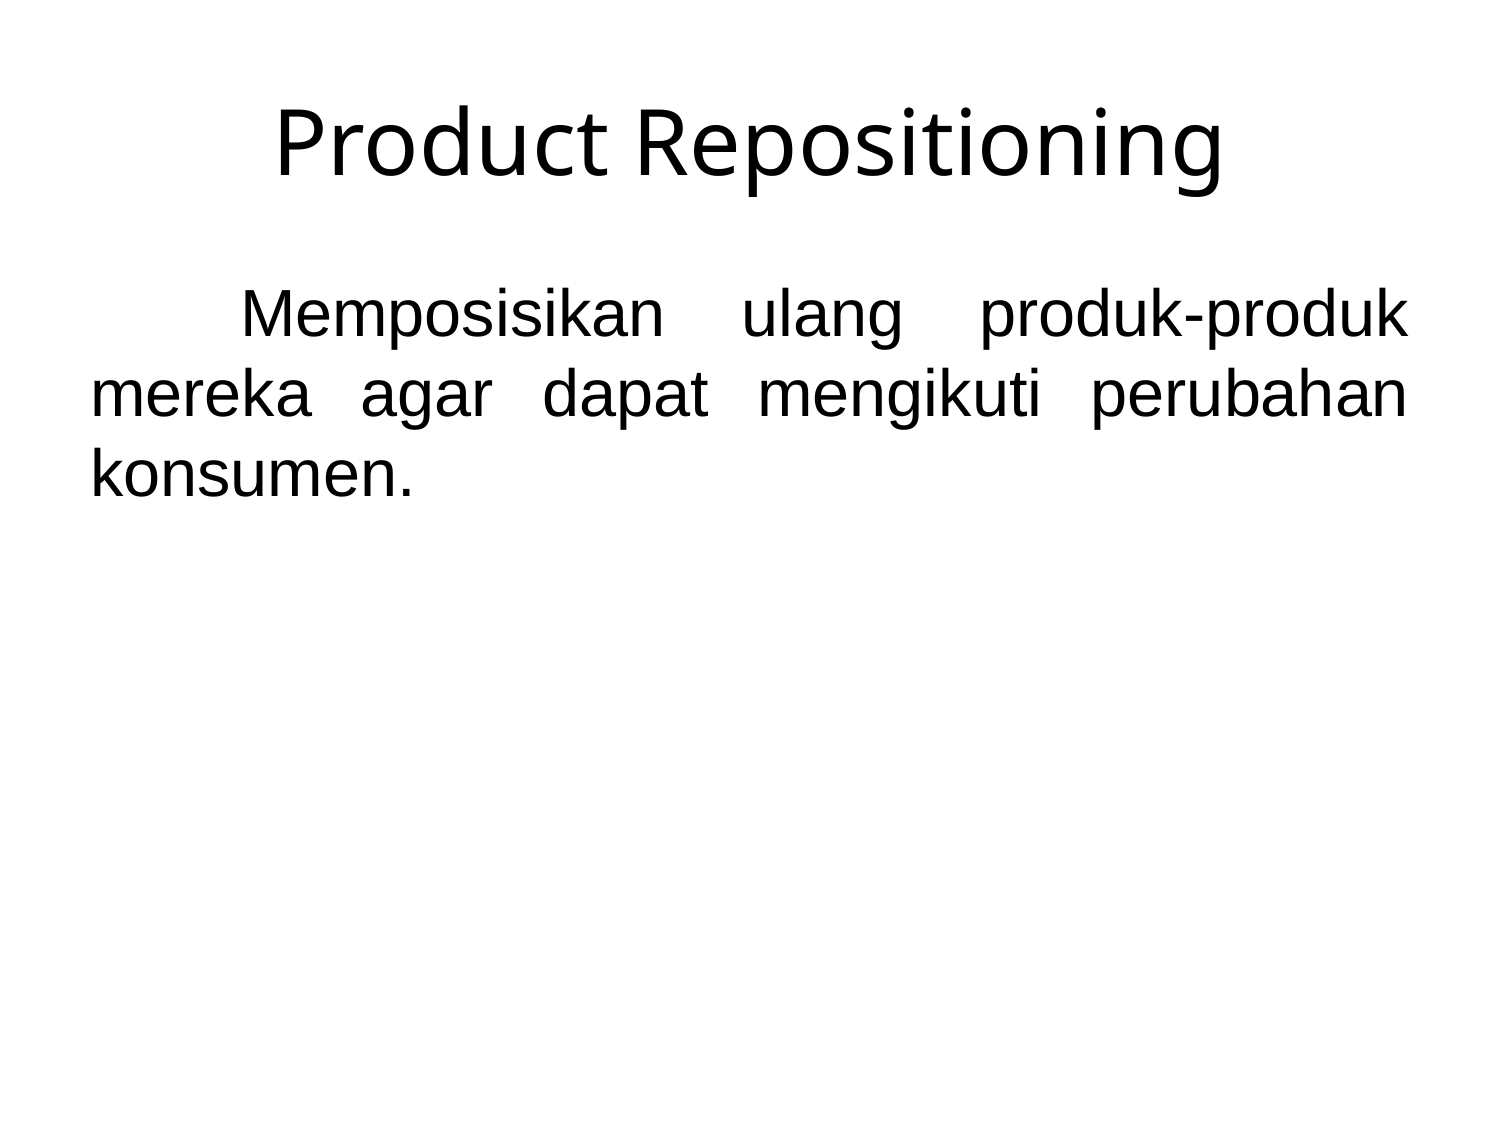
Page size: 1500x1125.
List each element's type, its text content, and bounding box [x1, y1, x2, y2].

list Memposisikan ulang produk-produk mereka agar dapat mengikuti perubahan konsumen. [75, 262, 1425, 1005]
title Product Repositioning [75, 45, 1425, 233]
